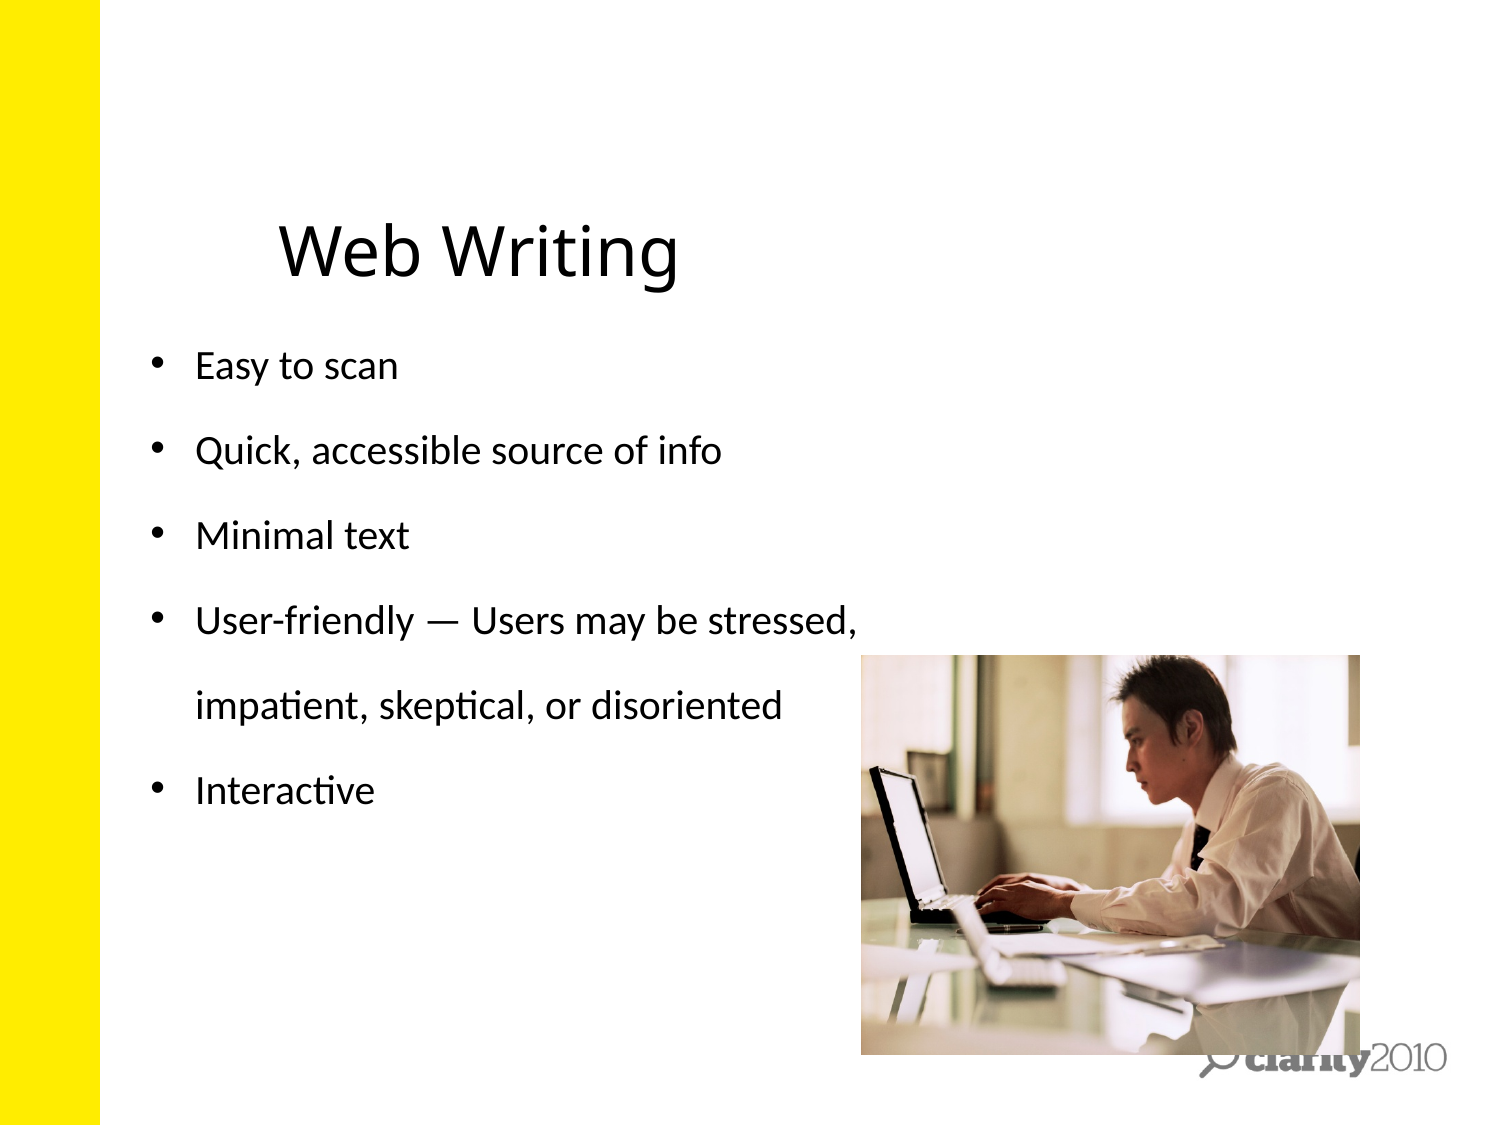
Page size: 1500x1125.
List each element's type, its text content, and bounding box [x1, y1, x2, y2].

picture [861, 655, 1451, 1083]
title Web Writing [263, 199, 1425, 299]
text_box Easy to scan Quick, accessible source of info Minimal text User-friendly — Users may be stressed, impatient, skeptical, or disoriented Interactive [135, 295, 1298, 820]
